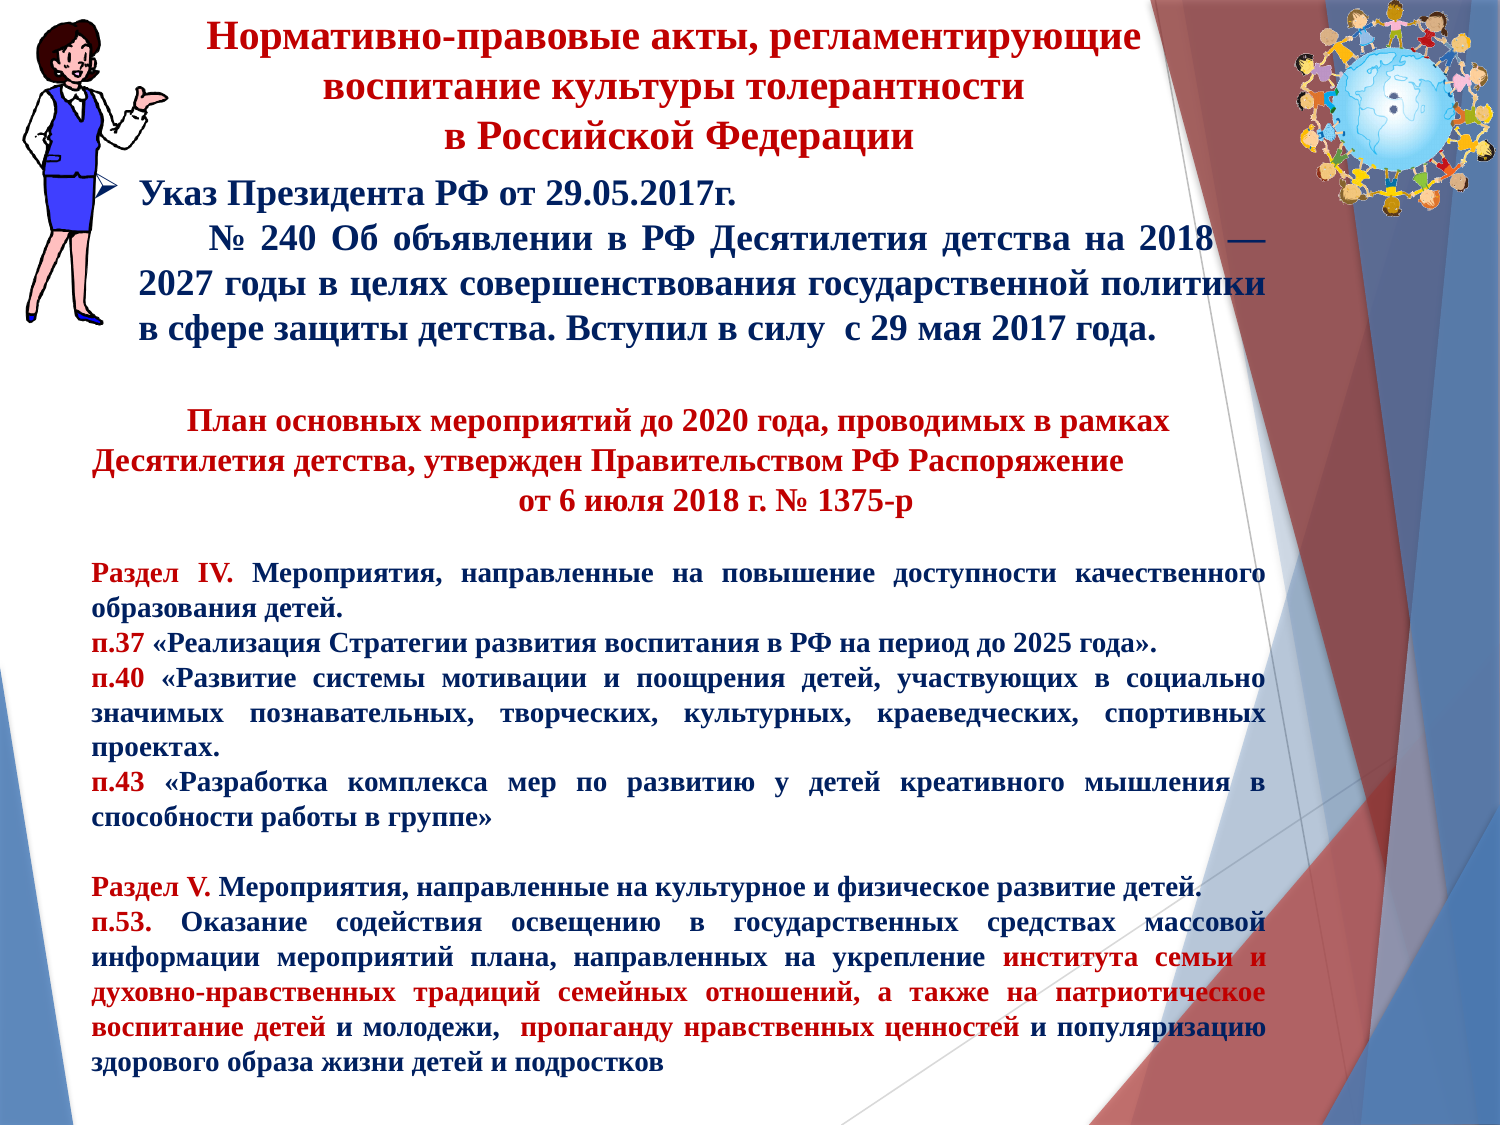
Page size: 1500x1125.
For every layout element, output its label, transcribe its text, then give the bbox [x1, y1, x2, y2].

title Нормативно-правовые акты, регламентирующие воспитание культуры толерантности в Российской Федерации [120, 0, 1238, 93]
picture [22, 18, 171, 327]
picture [1290, 0, 1500, 218]
text_box Указ Президента РФ от 29.05.2017г. № 240 Об объявлении в РФ Десятилетия детства на 2018 — 2027 годы в целях совершенствования государственной политики в сфере защиты детства. Вступил в силу с 29 мая 2017 года. План основных мероприятий до 2020 года, проводимых в рамках Десятилетия детства, утвержден Правительством РФ Распоряжение от 6 июля 2018 г. № 1375-р Раздел IV. Мероприятия, направленные на повышение доступности качественного образования детей. п.37 «Реализация Стратегии развития воспитания в РФ на период до 2025 года». п.40 «Развитие системы мотивации и поощрения детей, участвующих в социально значимых познавательных, творческих, культурных, краеведческих, спортивных проектах. п.43 «Разработка комплекса мер по развитию у детей креативного мышления в способности работы в группе» Раздел V. Мероприятия, направленные на культурное и физическое развитие детей. п.53. Оказание содействия освещению в государственных средствах массовой информации мероприятий плана, направленных на укрепление института семьи и духовно-нравственных традиций семейных отношений, а также на патриотическое воспитание детей и молодежи, пропаганду нравственных ценностей и популяризацию здорового образа жизни детей и подростков [76, 160, 1282, 1085]
